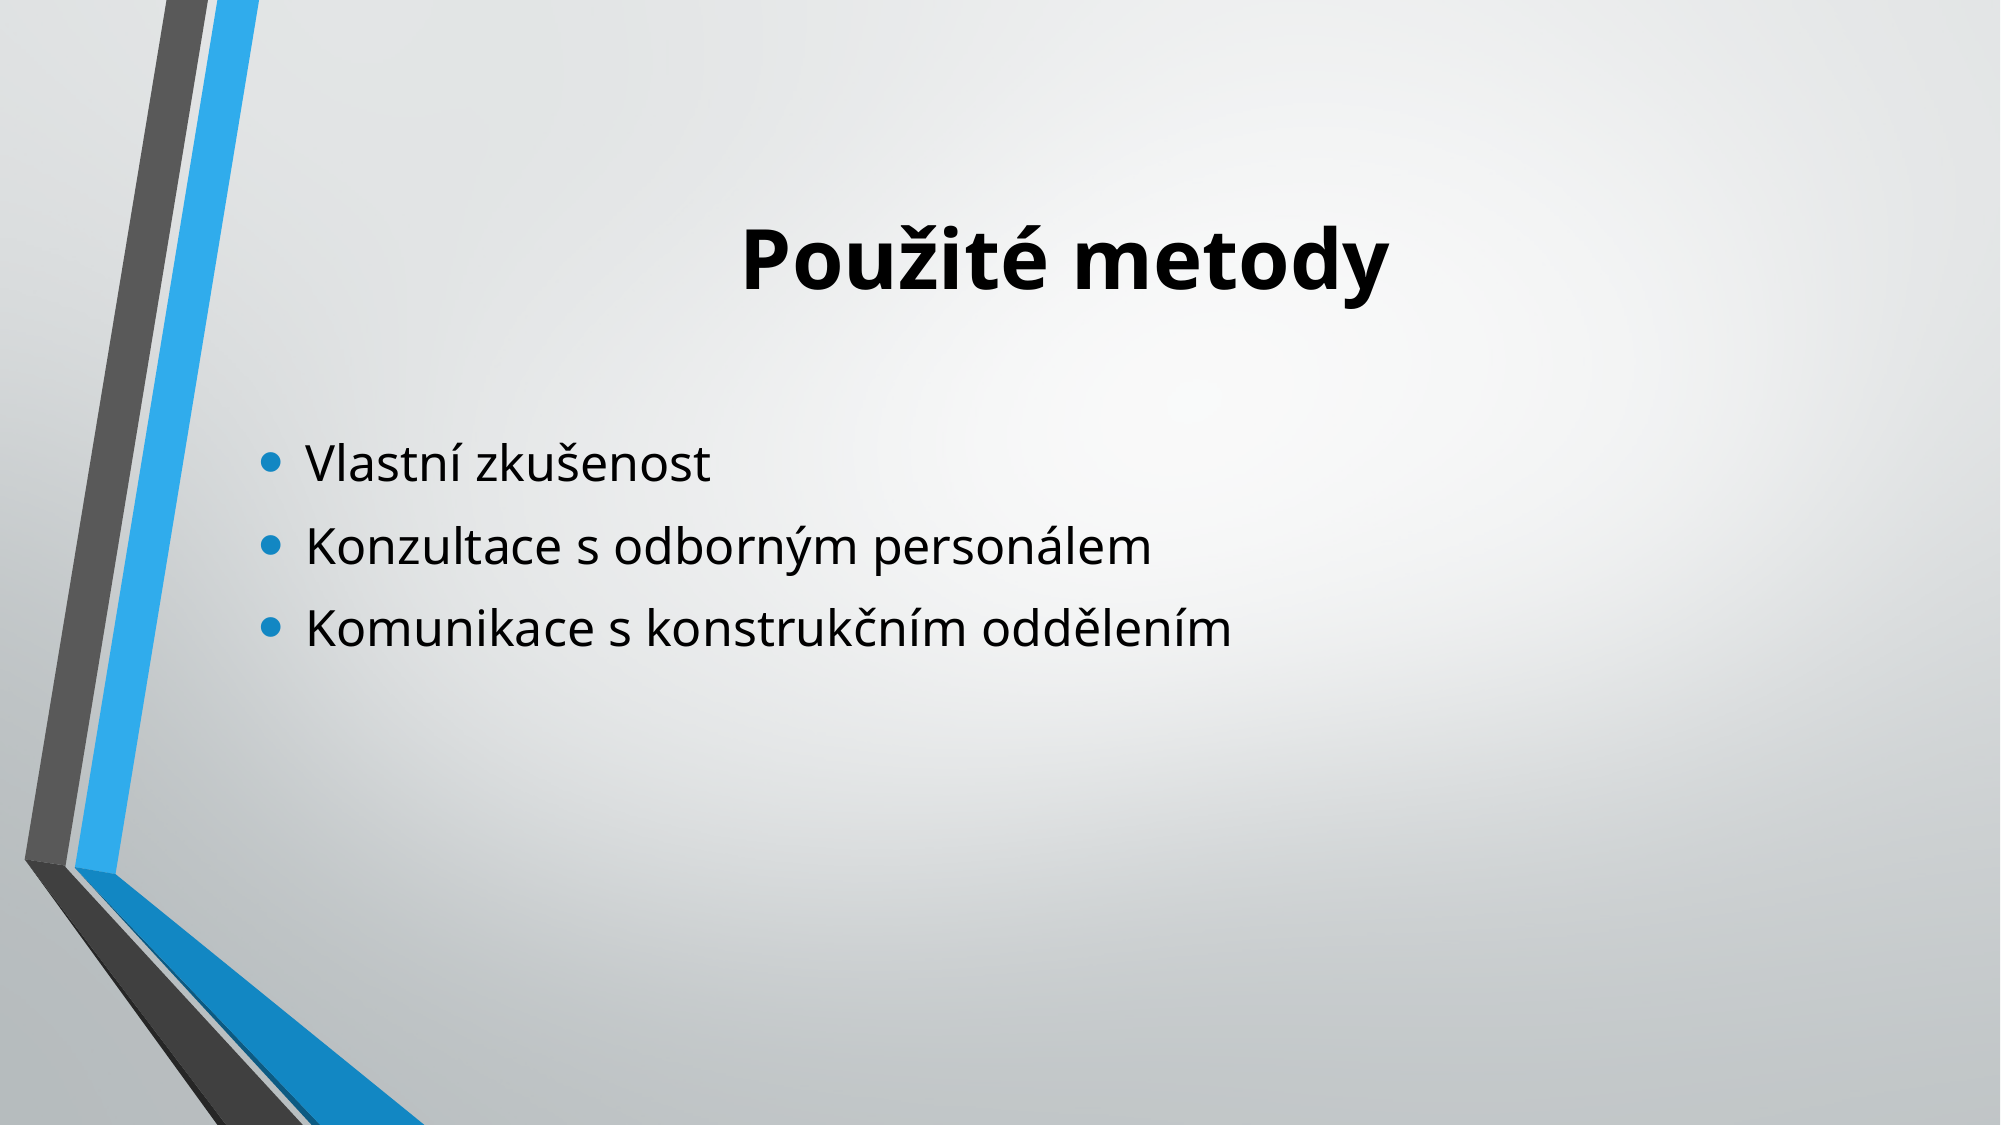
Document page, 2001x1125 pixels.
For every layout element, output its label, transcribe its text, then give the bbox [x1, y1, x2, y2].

title Použité metody [243, 112, 1887, 363]
list Vlastní zkušenost Konzultace s odborným personálem Komunikace s konstrukčním oddělením [243, 363, 1887, 725]
